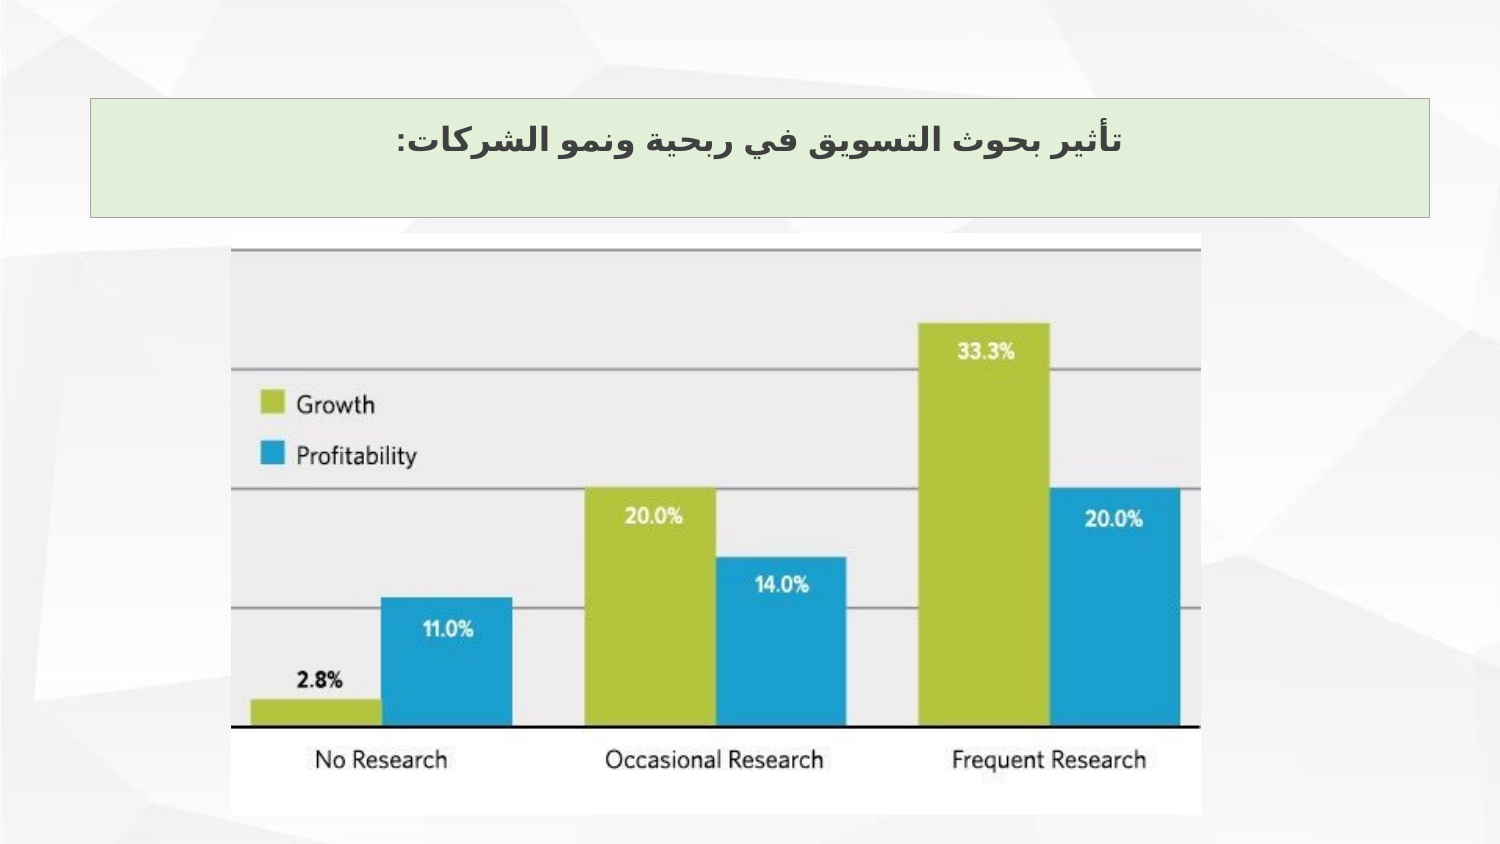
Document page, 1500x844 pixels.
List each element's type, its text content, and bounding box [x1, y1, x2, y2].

text_box تأثير بحوث التسويق في ربحية ونمو الشركات: [90, 98, 1430, 218]
picture [0, 0, 1500, 844]
